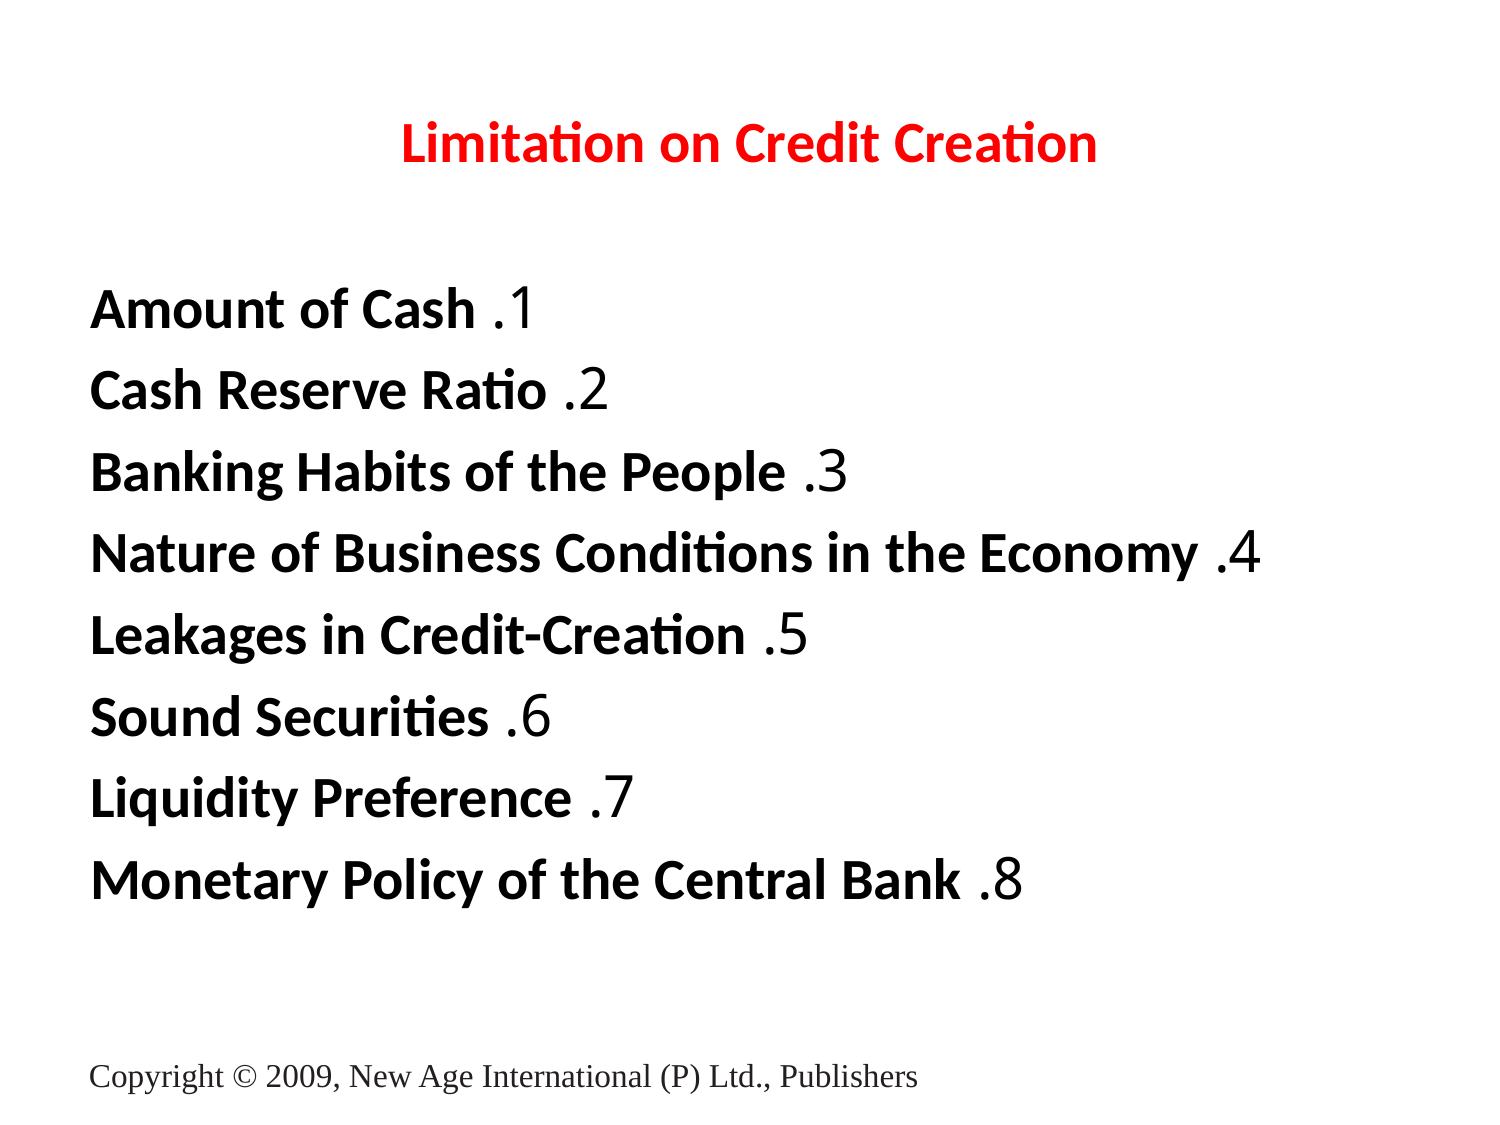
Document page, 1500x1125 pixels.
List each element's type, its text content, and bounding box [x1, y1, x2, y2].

text_box Copyright © 2009, New Age International (P) Ltd., Publishers [73, 1046, 1387, 1102]
list 1. Amount of Cash 2. Cash Reserve Ratio 3. Banking Habits of the People 4. Nature of Business Conditions in the Economy 5. Leakages in Credit-Creation 6. Sound Securities 7. Liquidity Preference 8. Monetary Policy of the Central Bank [75, 262, 1425, 1005]
title Limitation on Credit Creation [75, 45, 1425, 233]
